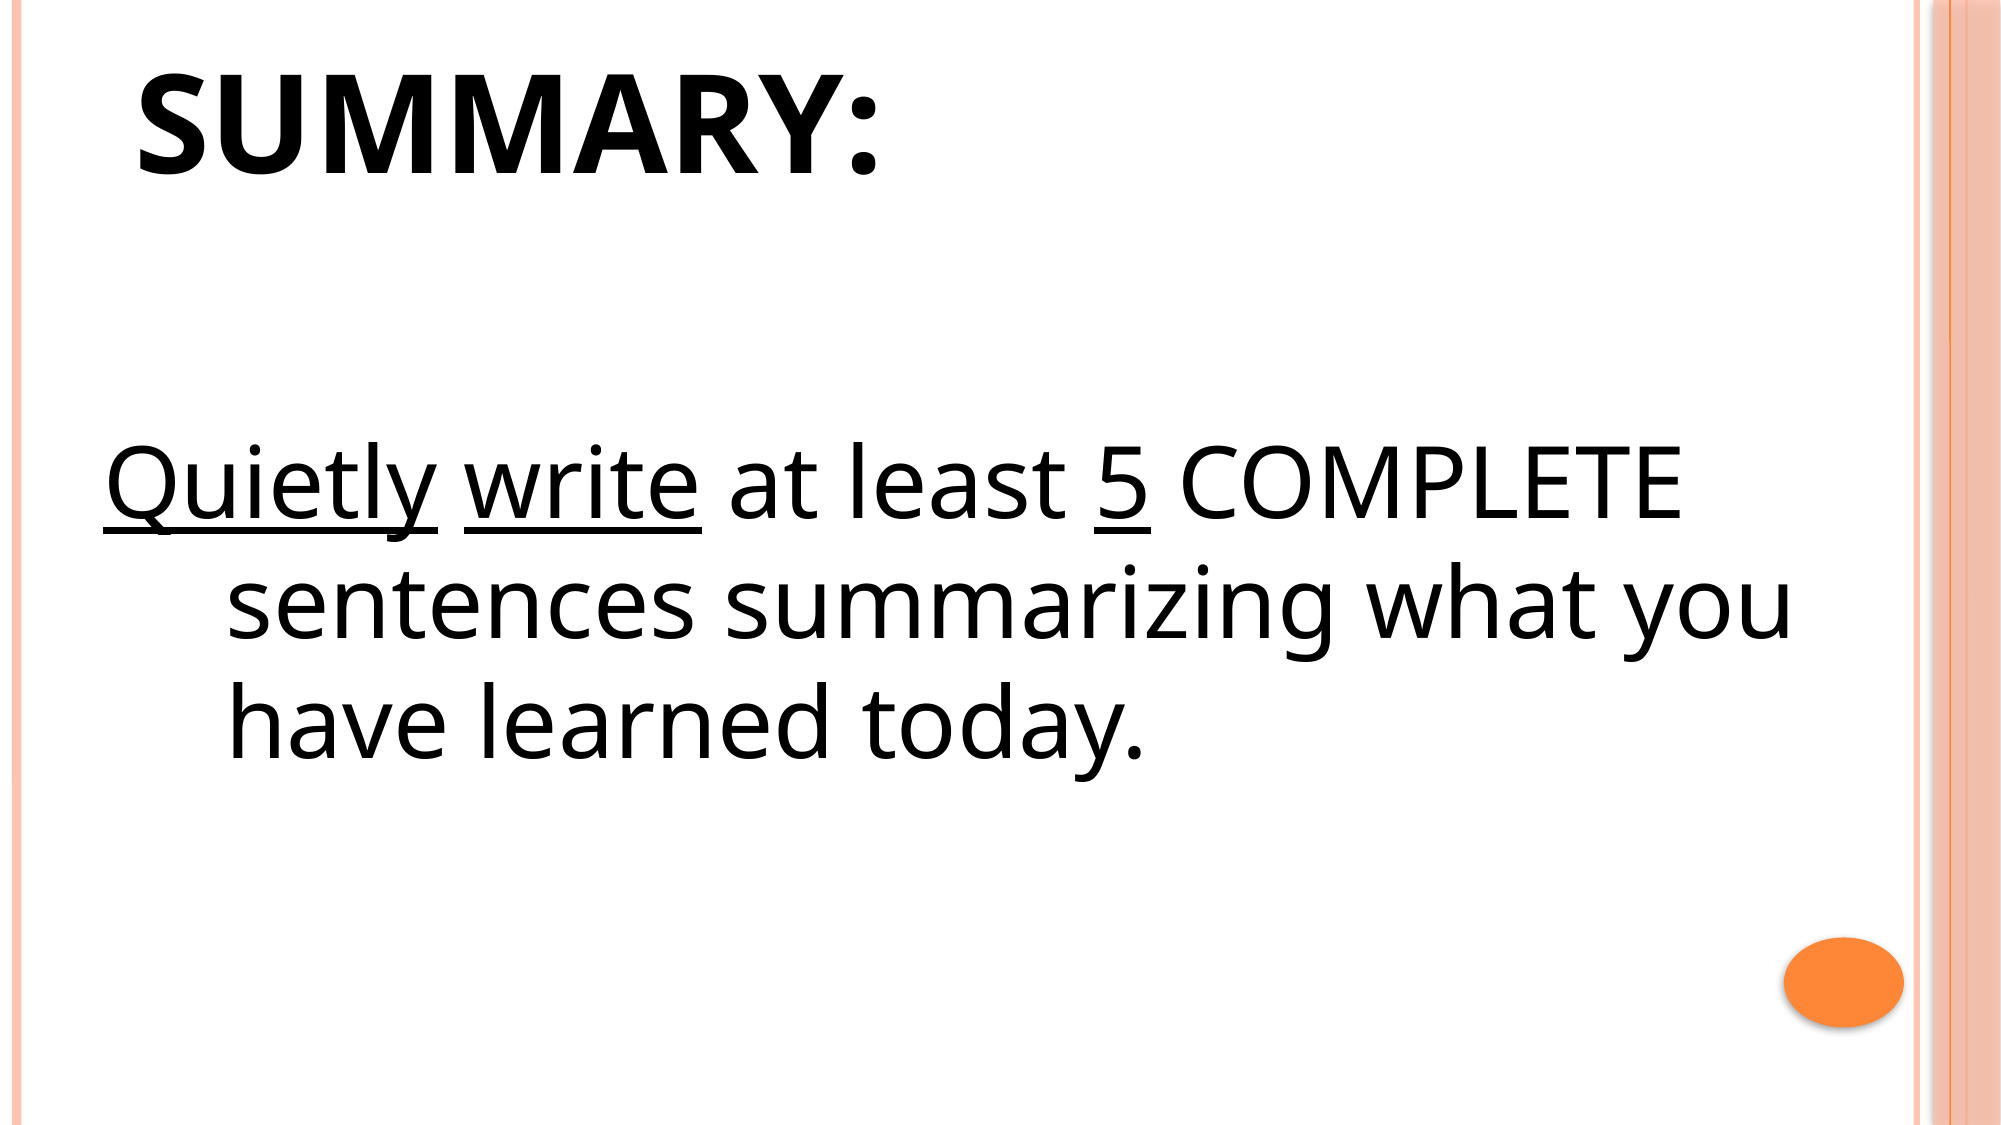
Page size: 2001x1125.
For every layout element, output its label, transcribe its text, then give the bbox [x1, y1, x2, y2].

list Quietly write at least 5 COMPLETE sentences summarizing what you have learned today. [88, 411, 1889, 1093]
title Summary: [75, 24, 1425, 213]
